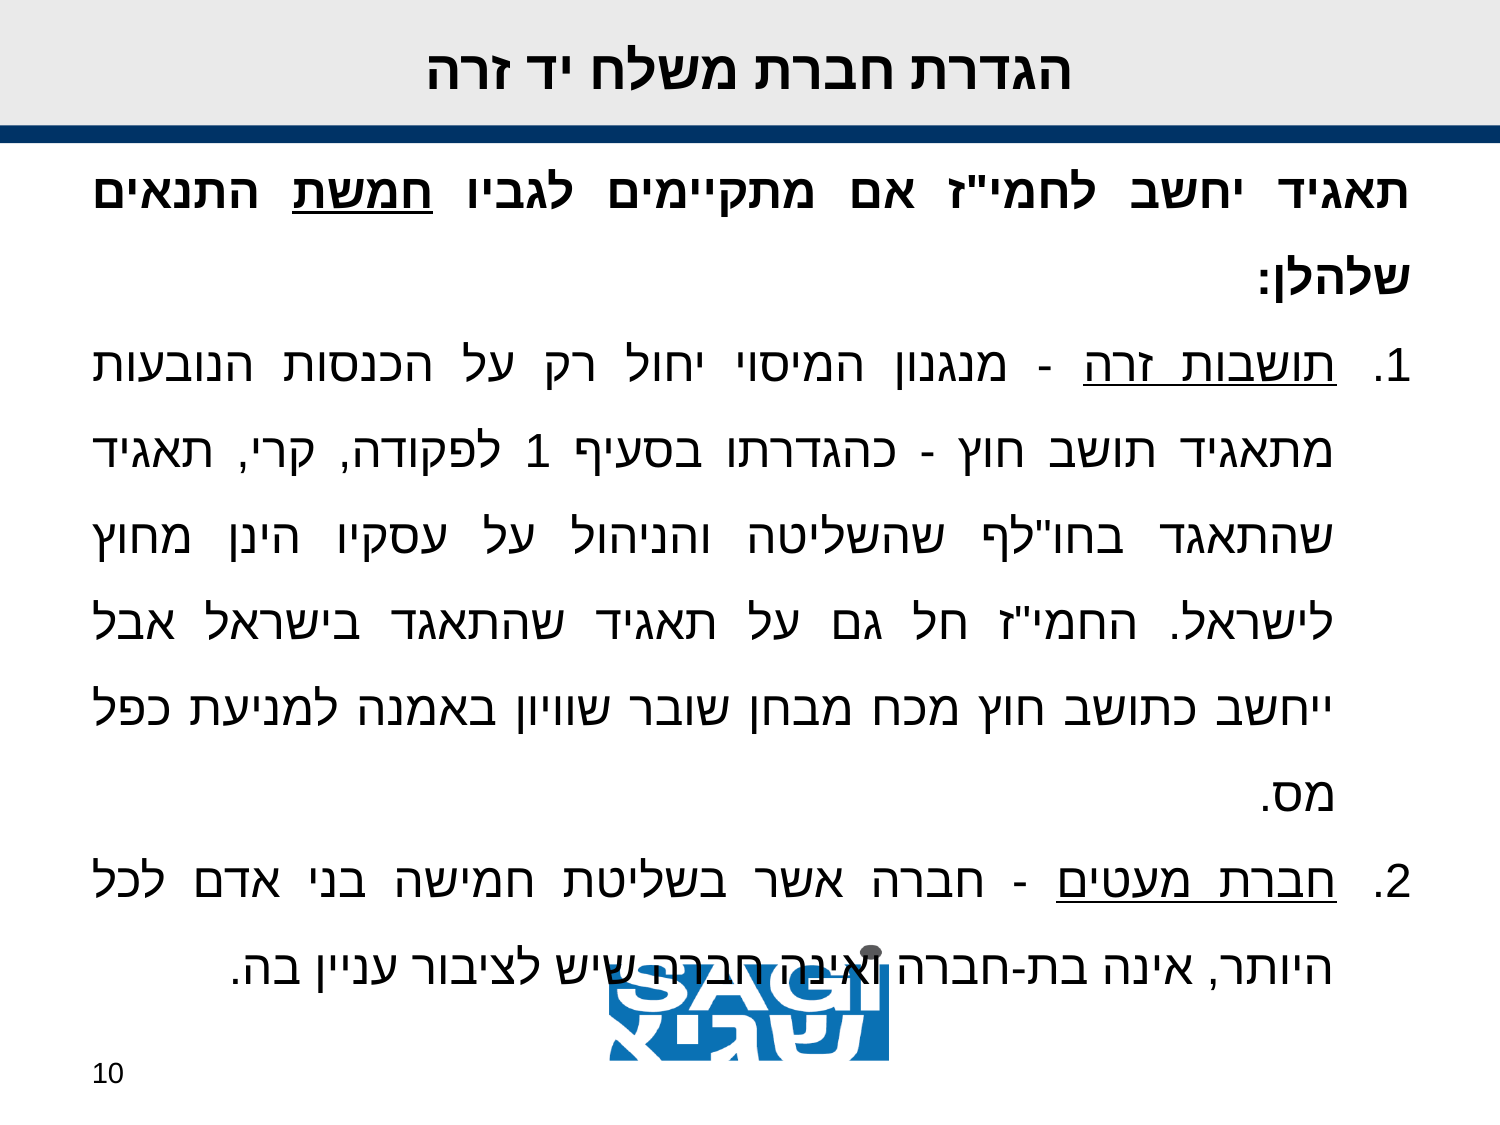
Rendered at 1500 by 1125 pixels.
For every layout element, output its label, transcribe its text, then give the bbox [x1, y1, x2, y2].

text_box הגדרת חברת משלח יד זרה [29, 4, 1471, 131]
picture [596, 940, 904, 1063]
slide_number 10 [76, 1046, 428, 1125]
list תאגיד יחשב לחמי"ז אם מתקיימים לגביו חמשת התנאים שלהלן: תושבות זרה - מנגנון המיסוי יחול רק על הכנסות הנובעות מתאגיד תושב חוץ - כהגדרתו בסעיף 1 לפקודה, קרי, תאגיד שהתאגד בחו"לף שהשליטה והניהול על עסקיו הינן מחוץ לישראל. החמי"ז חל גם על תאגיד שהתאגד בישראל אבל ייחשב כתושב חוץ מכח מבחן שובר שוויון באמנה למניעת כפל מס. חברת מעטים - חברה אשר בשליטת חמישה בני אדם לכל היותר, אינה בת-חברה ואינה חברה שיש לציבור עניין בה. [76, 131, 1427, 934]
